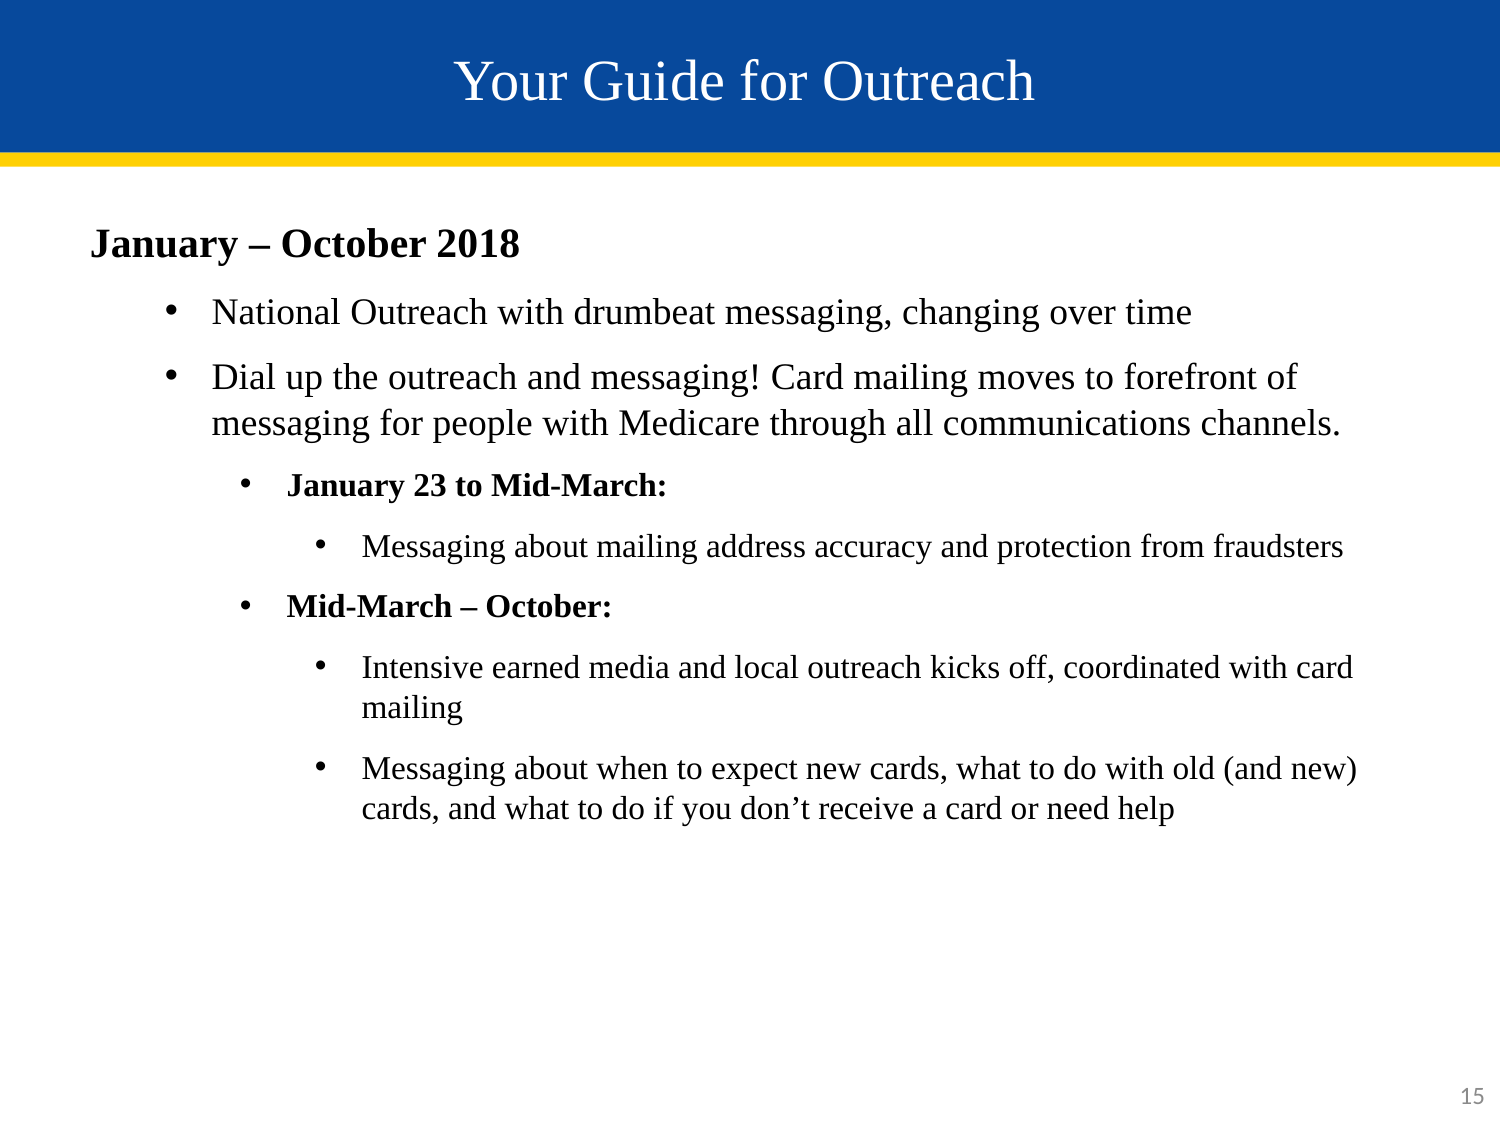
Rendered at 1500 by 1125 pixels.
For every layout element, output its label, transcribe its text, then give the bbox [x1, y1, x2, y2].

title Your Guide for Outreach [75, 42, 1413, 208]
text_box January – October 2018 National Outreach with drumbeat messaging, changing over time Dial up the outreach and messaging! Card mailing moves to forefront of messaging for people with Medicare through all communications channels. January 23 to Mid-March: Messaging about mailing address accuracy and protection from fraudsters Mid-March – October: Intensive earned media and local outreach kicks off, coordinated with card mailing Messaging about when to expect new cards, what to do with old (and new) cards, and what to do if you don’t receive a card or need help [74, 208, 1425, 1005]
